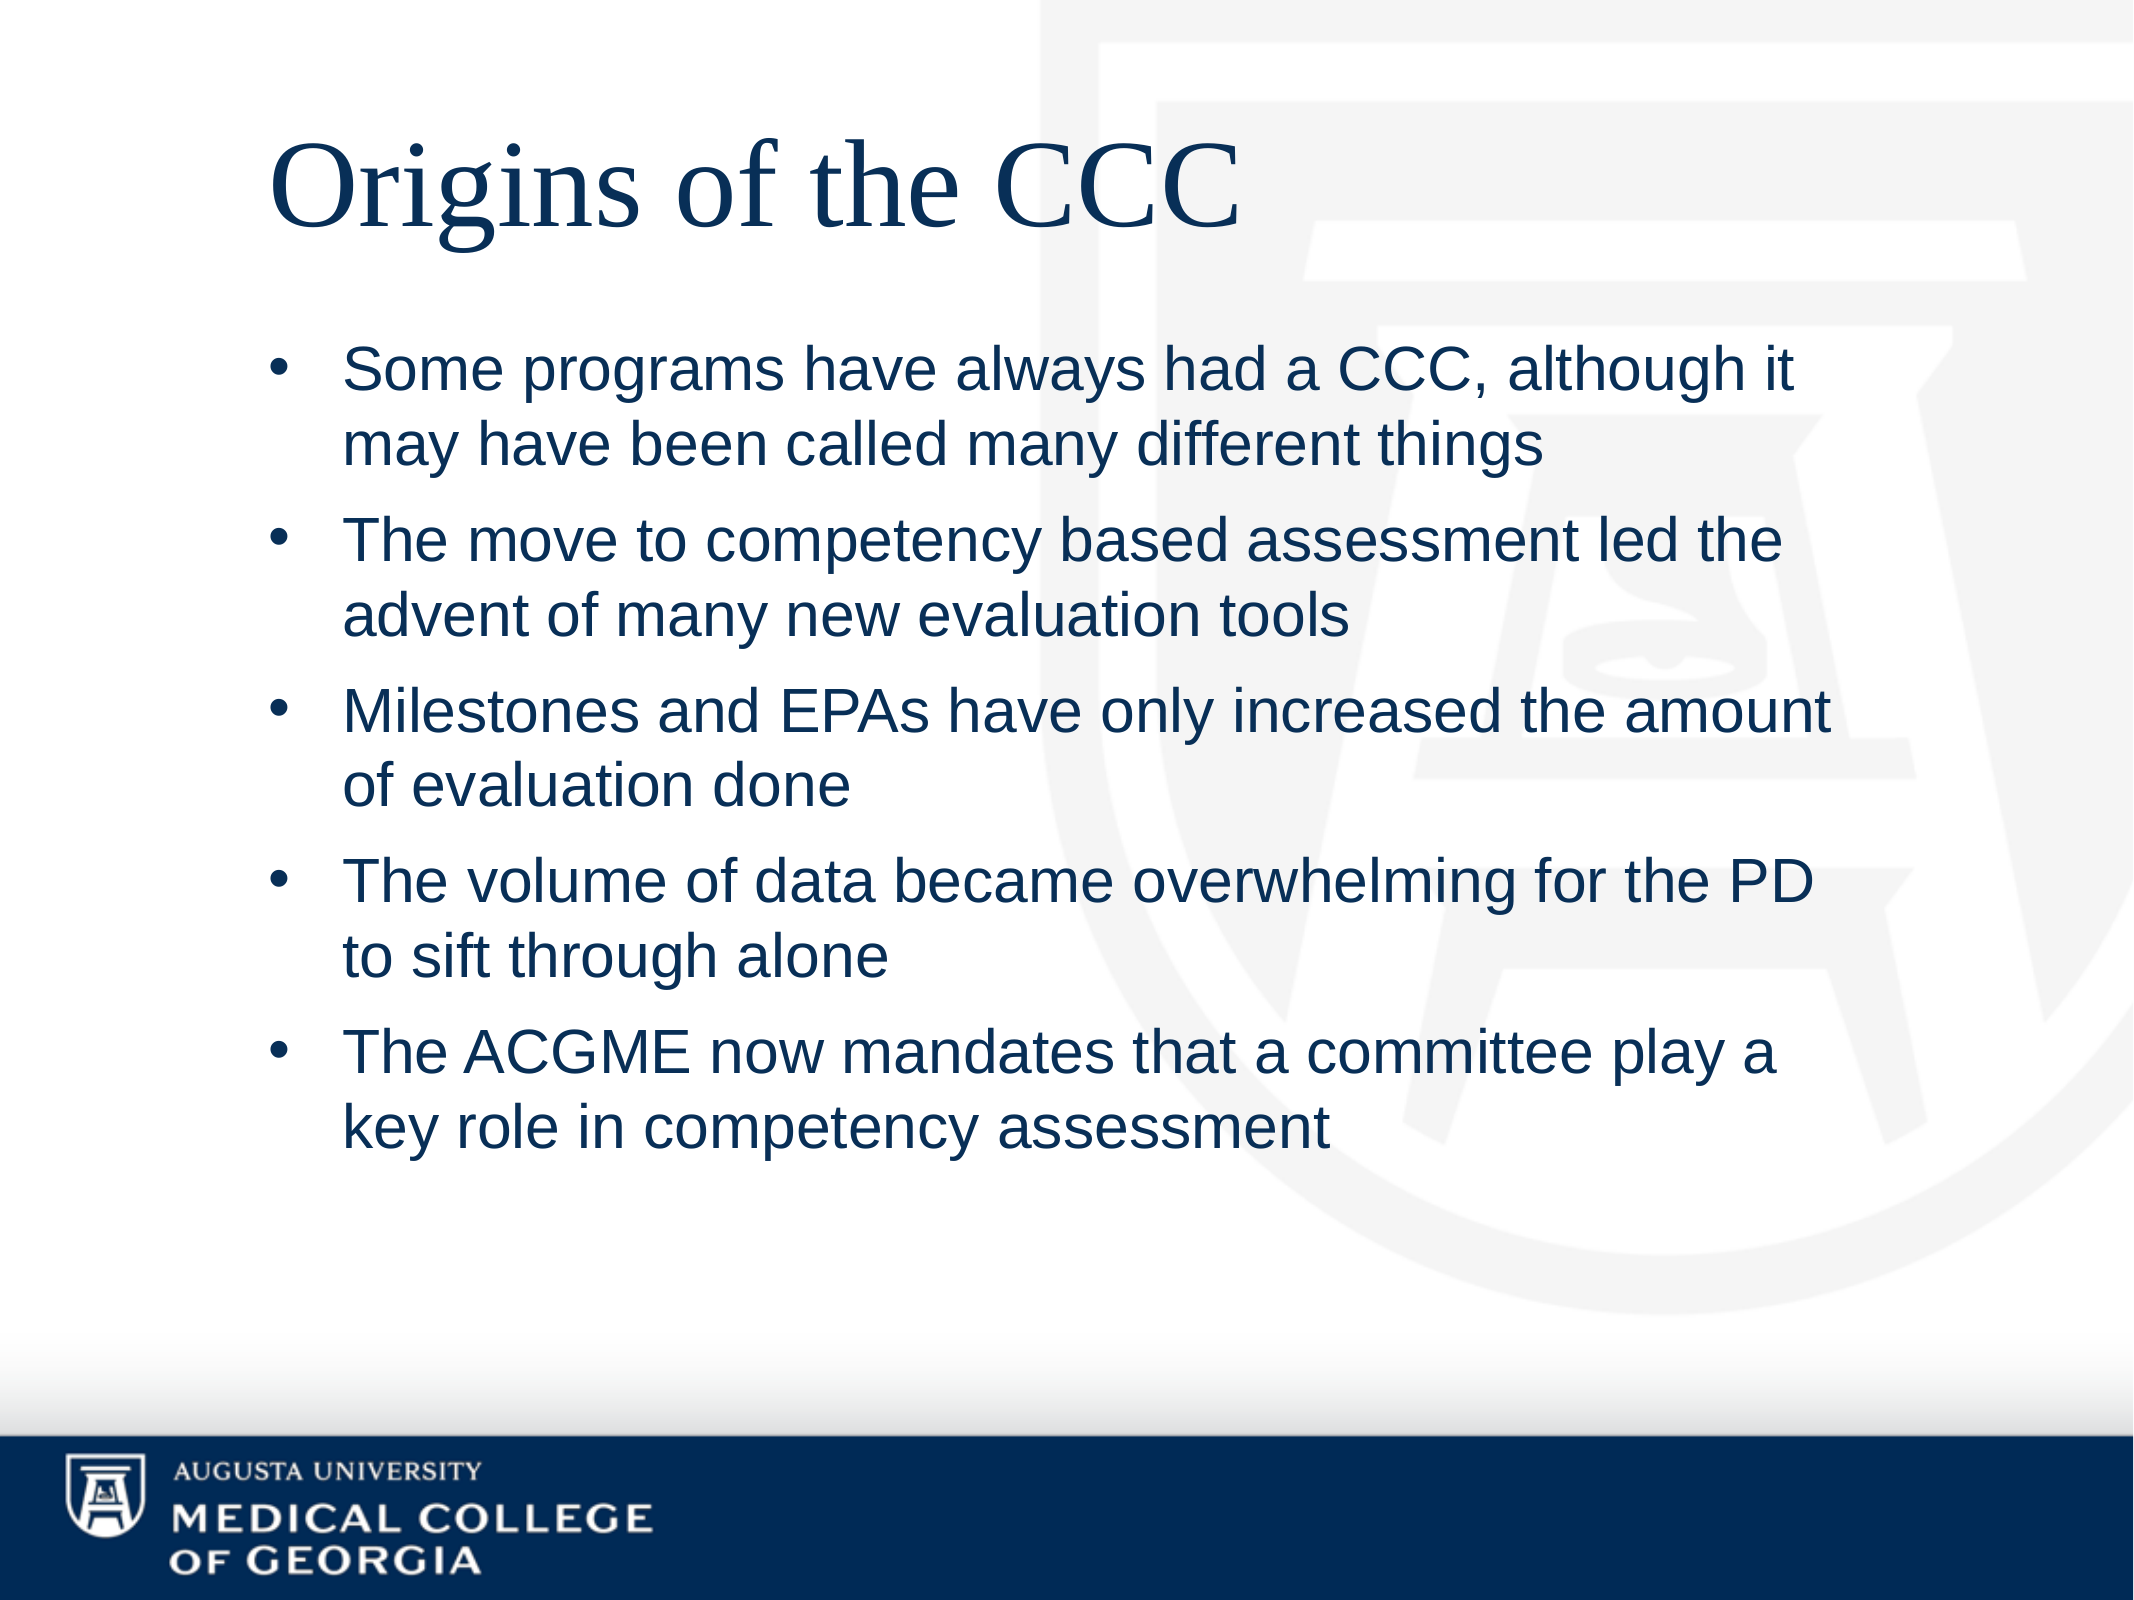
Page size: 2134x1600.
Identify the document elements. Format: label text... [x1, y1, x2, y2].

title Origins of the CCC [253, 94, 1873, 266]
picture [0, 0, 2134, 1600]
list Some programs have always had a CCC, although it may have been called many different things The move to competency based assessment led the advent of many new evaluation tools Milestones and EPAs have only increased the amount of evaluation done The volume of data became overwhelming for the PD to sift through alone The ACGME now mandates that a committee play a key role in competency assessment [253, 320, 1873, 1091]
